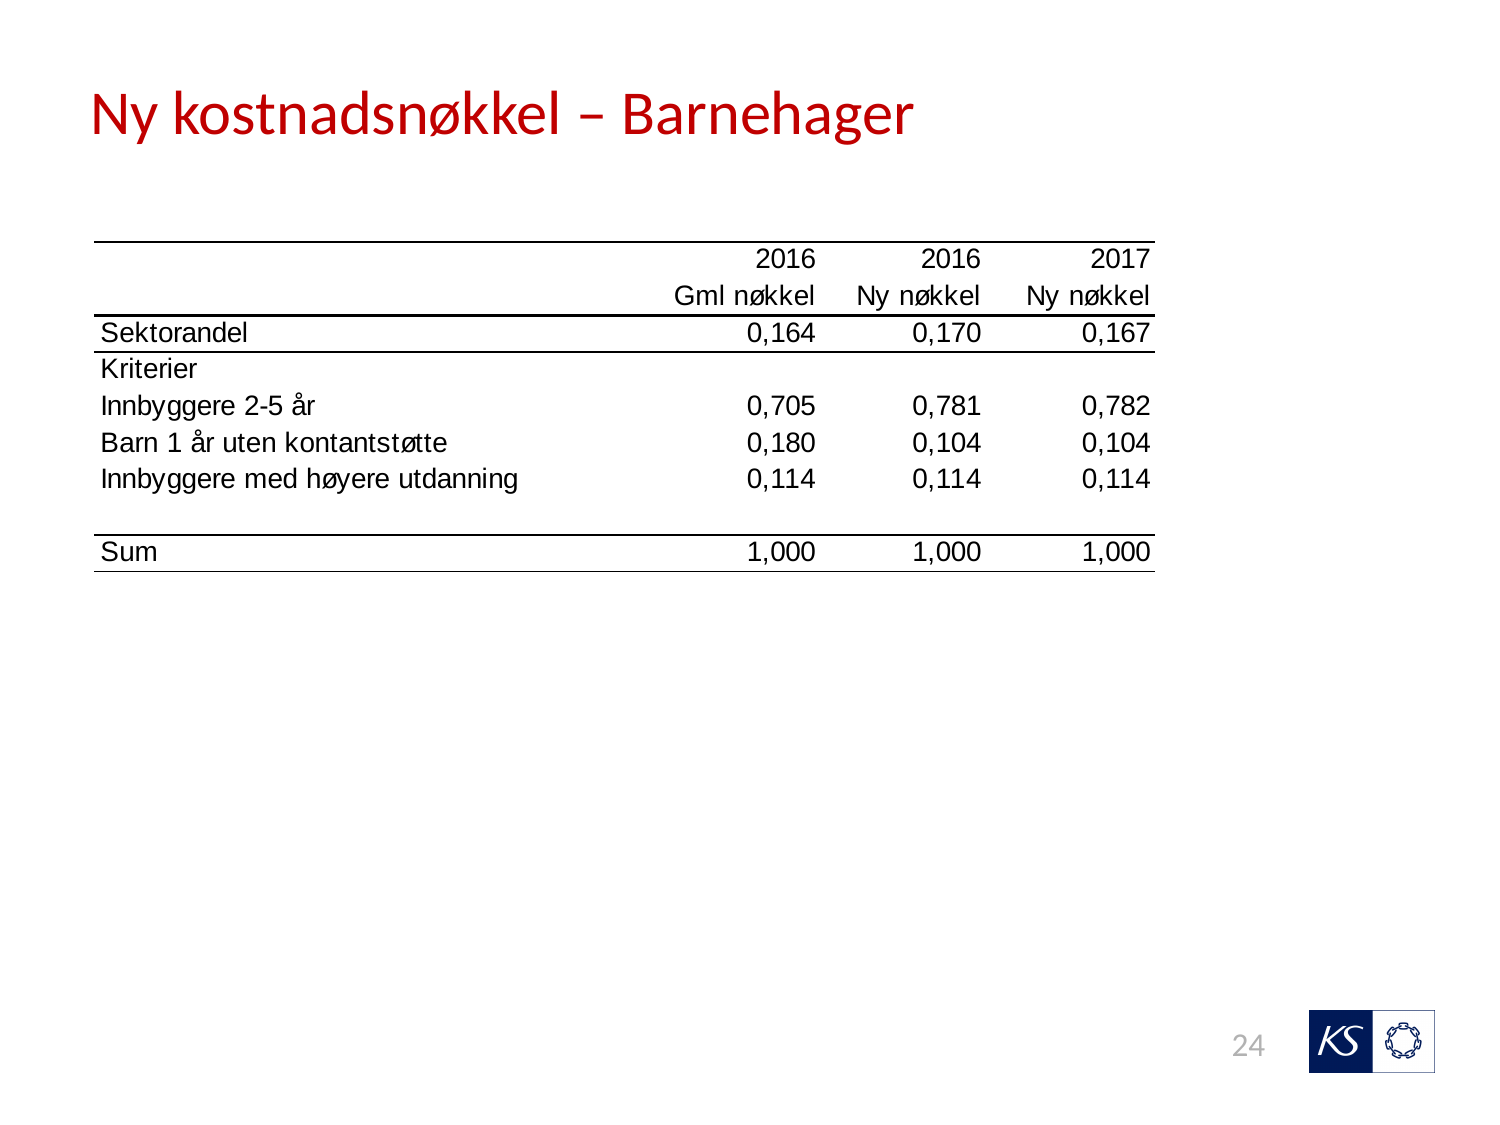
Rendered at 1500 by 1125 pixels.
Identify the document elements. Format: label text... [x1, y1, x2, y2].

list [93, 240, 1158, 574]
picture [1309, 1010, 1435, 1073]
slide_number 24 [1088, 1012, 1281, 1073]
title Ny kostnadsnøkkel – Barnehager [75, 35, 1425, 184]
